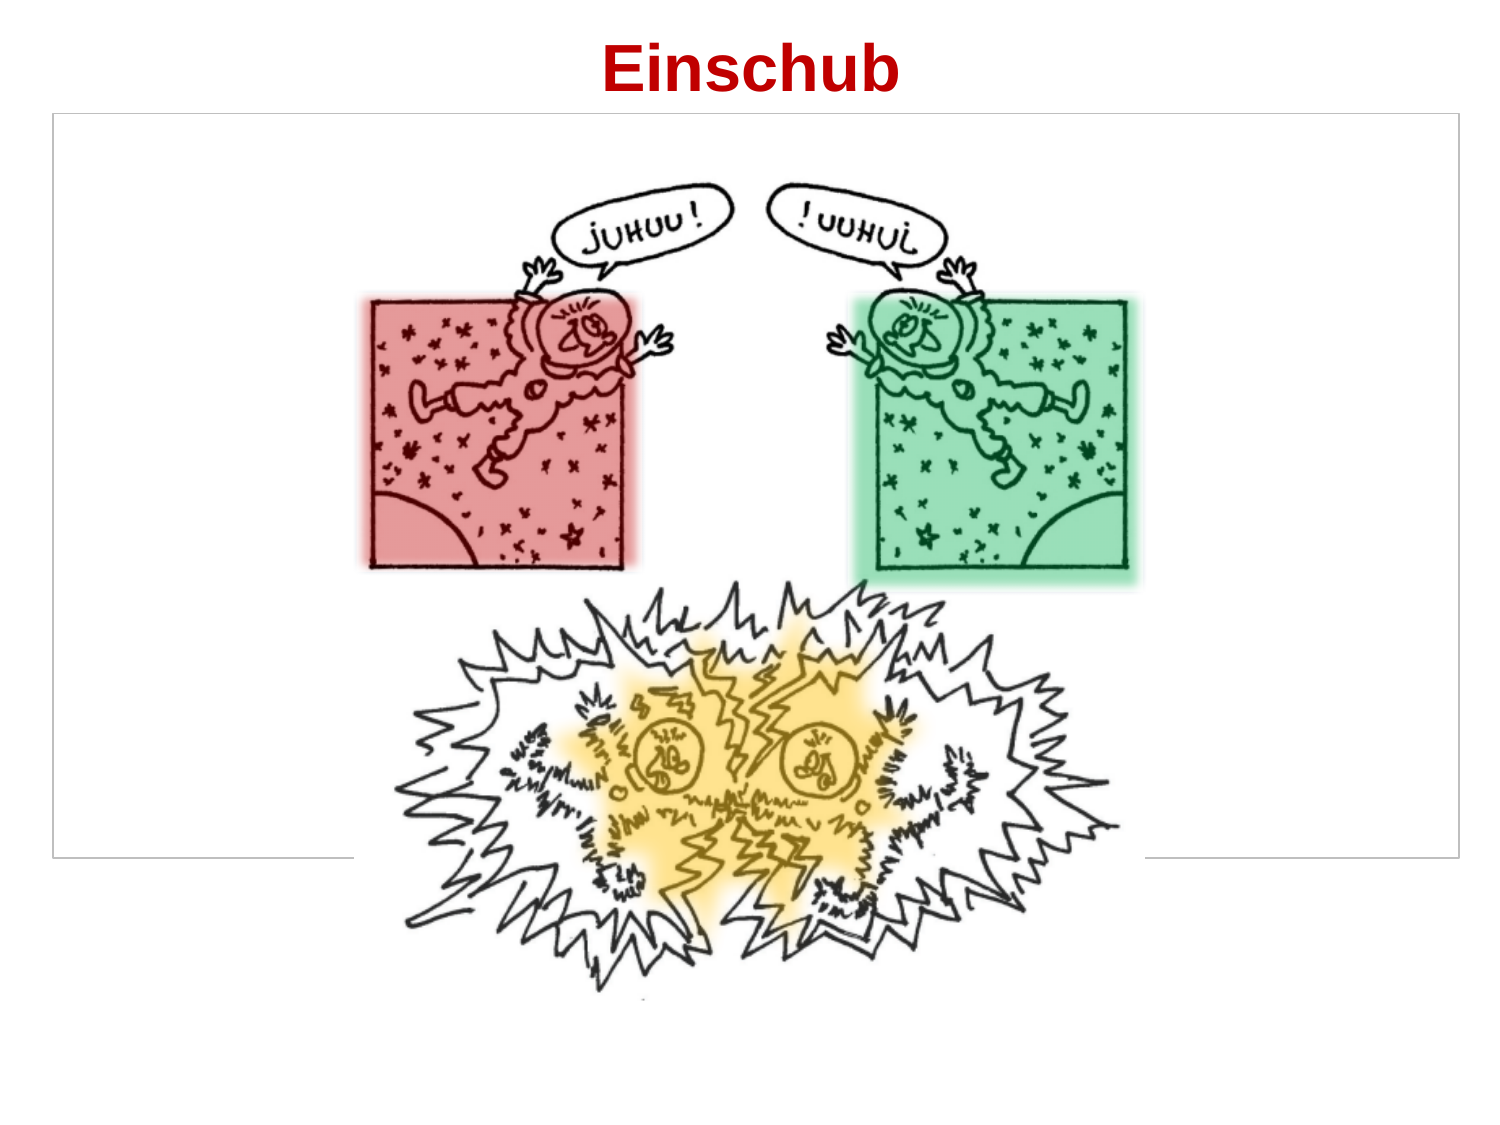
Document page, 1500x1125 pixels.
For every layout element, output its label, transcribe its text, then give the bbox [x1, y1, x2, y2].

picture [336, 148, 1162, 1022]
text_box Einschub [586, 17, 916, 112]
text_box [53, 113, 1459, 858]
